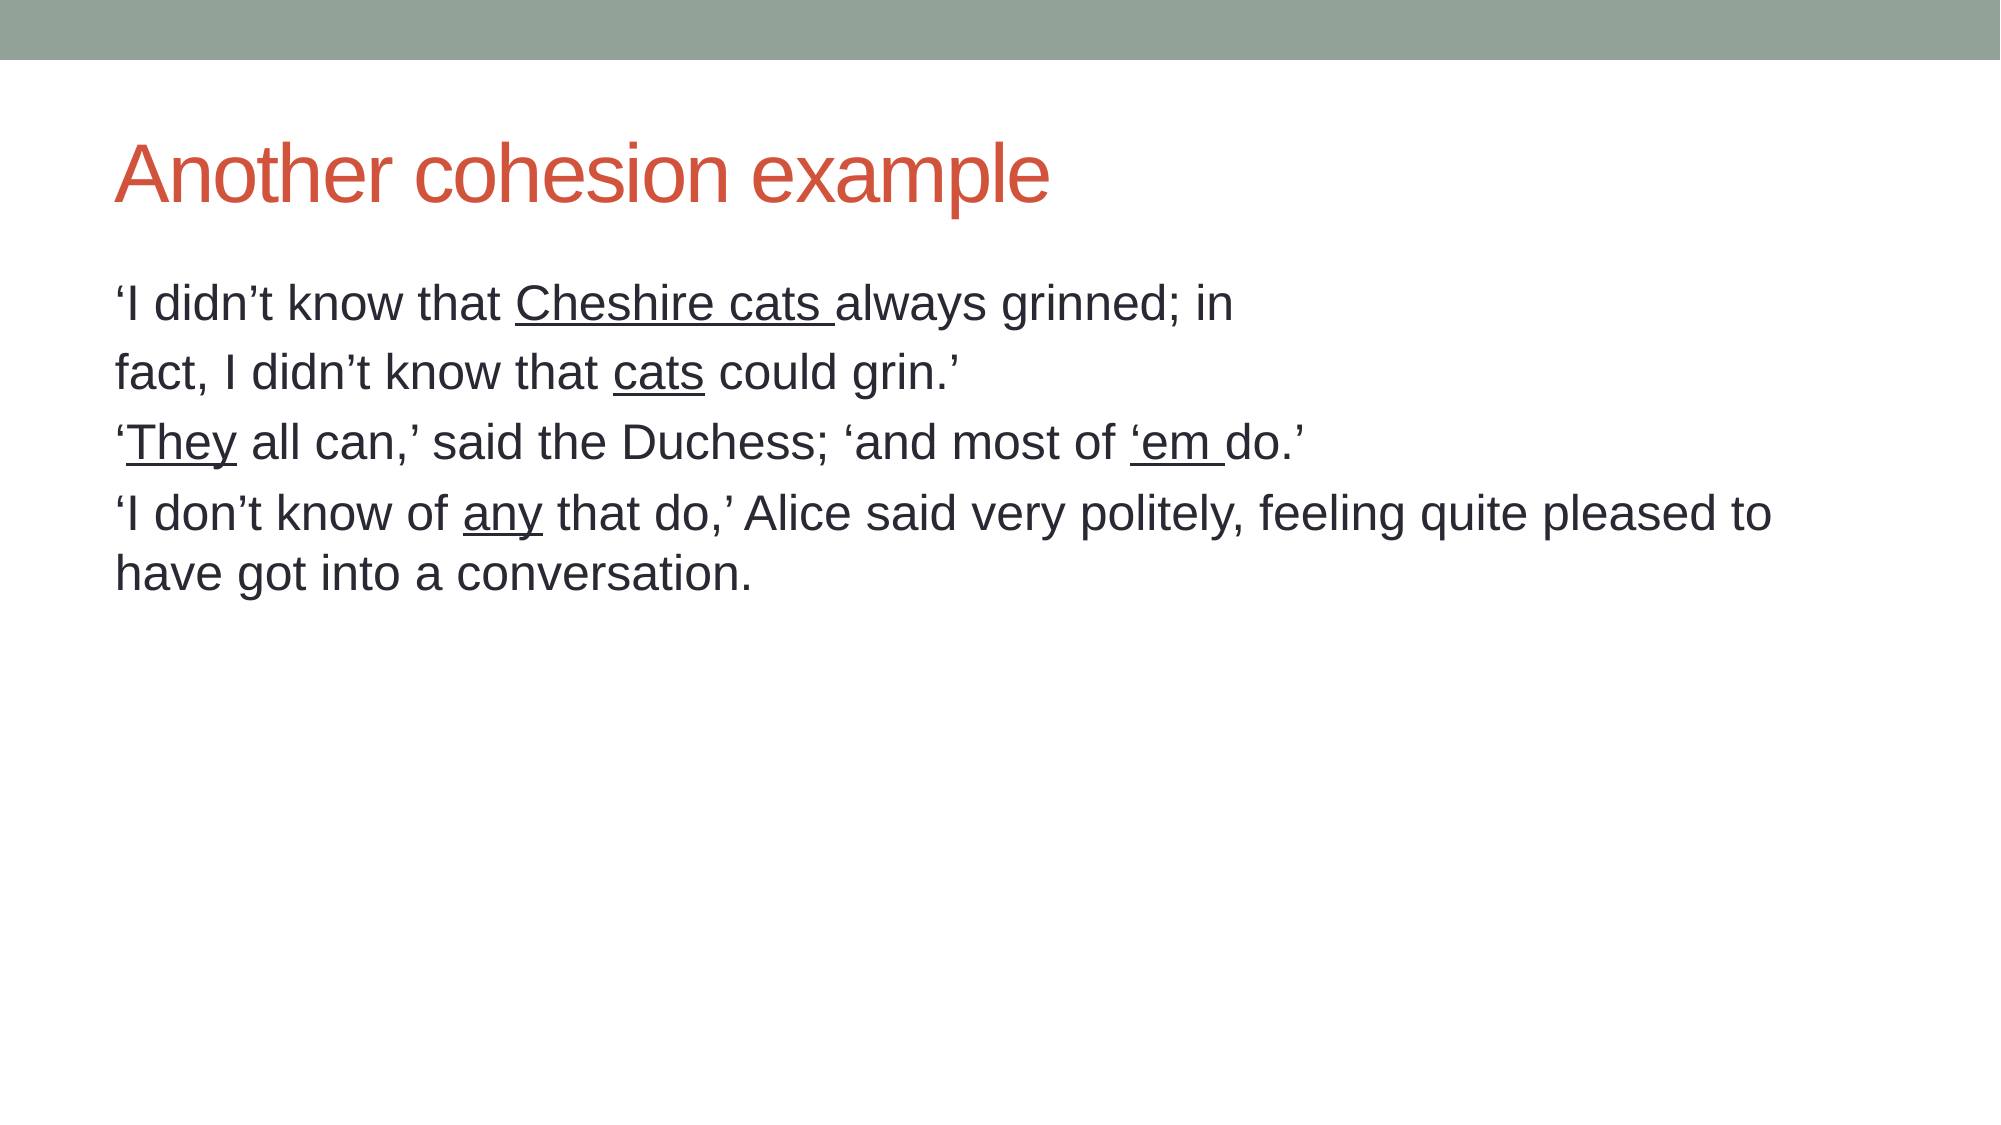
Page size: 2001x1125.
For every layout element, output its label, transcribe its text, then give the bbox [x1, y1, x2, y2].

title Another cohesion example [99, 87, 1900, 250]
list ‘I didn’t know that Cheshire cats always grinned; in fact, I didn’t know that cats could grin.’ ‘They all can,’ said the Duchess; ‘and most of ‘em do.’ ‘I don’t know of any that do,’ Alice said very politely, feeling quite pleased to have got into a conversation. [99, 262, 1900, 1063]
